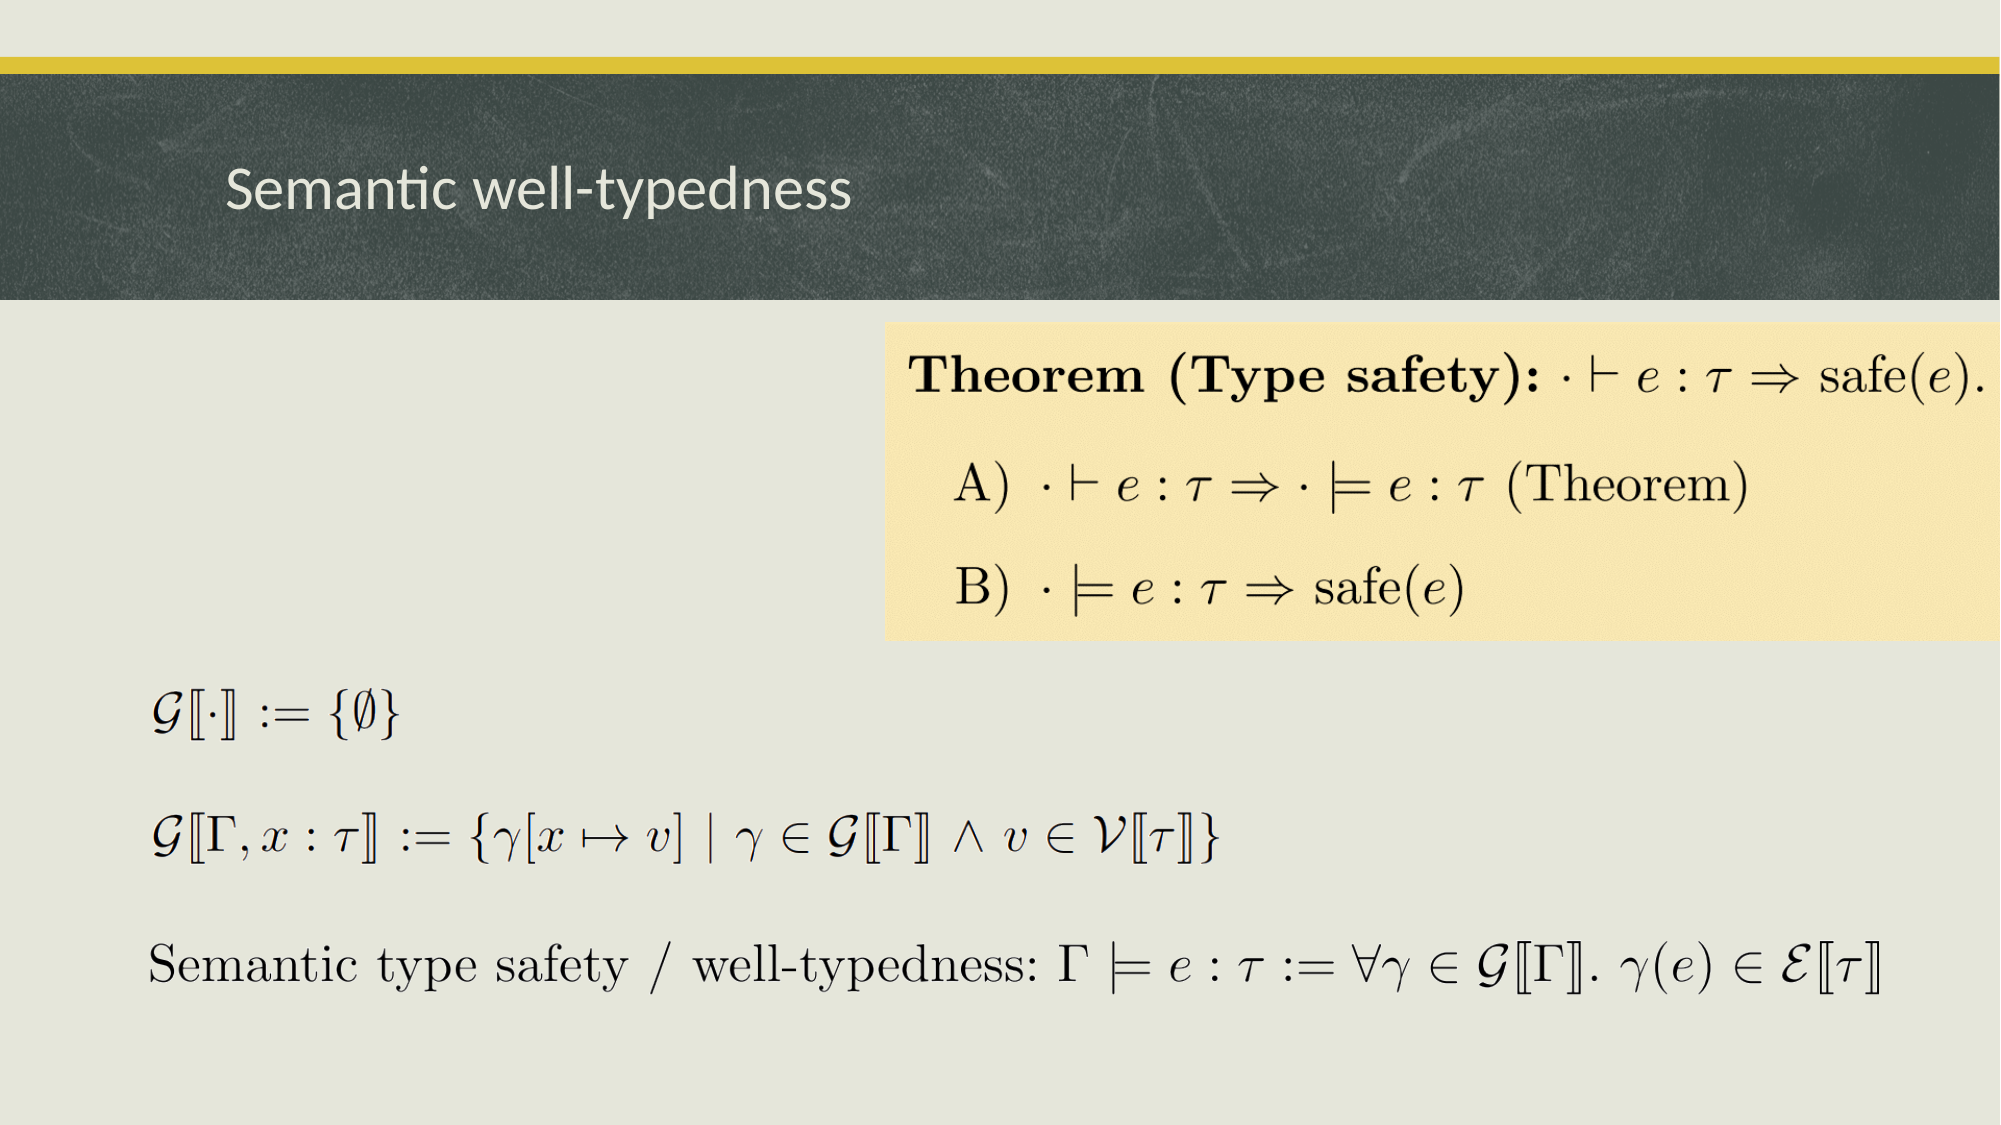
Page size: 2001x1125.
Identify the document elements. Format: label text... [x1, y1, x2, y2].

picture [885, 322, 2000, 641]
title Semantic well-typedness [210, 76, 1790, 300]
picture [122, 895, 1925, 1026]
picture [0, 74, 2000, 300]
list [86, 601, 1913, 896]
